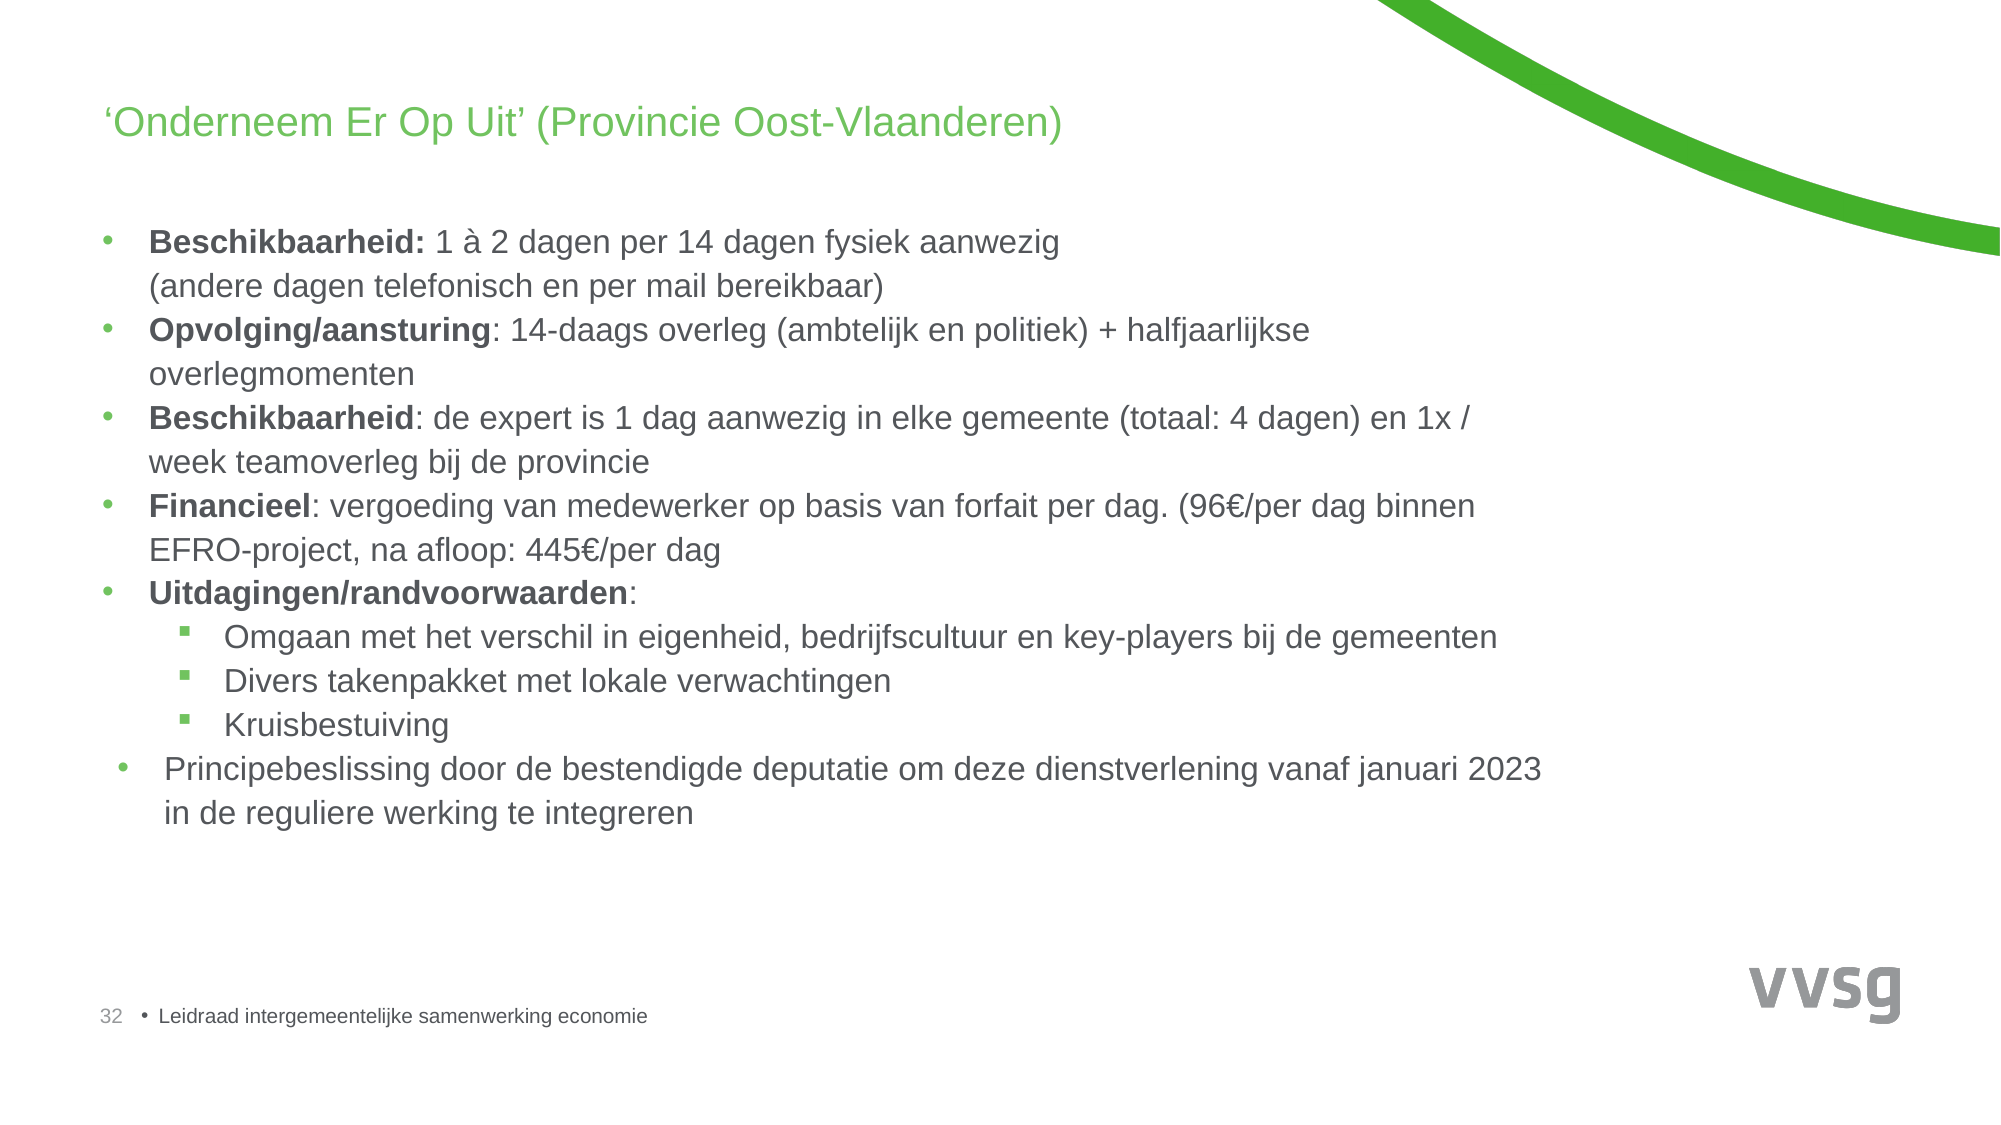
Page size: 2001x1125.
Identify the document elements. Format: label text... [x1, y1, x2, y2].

picture [1376, 0, 2000, 256]
slide_number 32 [99, 1002, 142, 1125]
text_box ‘Onderneem Er Op Uit’ (Provincie Oost-Vlaanderen) [88, 87, 1089, 152]
picture [1749, 967, 1900, 1024]
text_box Beschikbaarheid: 1 à 2 dagen per 14 dagen fysiek aanwezig (andere dagen telefonisch en per mail bereikbaar) Opvolging/aansturing: 14-daags overleg (ambtelijk en politiek) + halfjaarlijkse overlegmomenten Beschikbaarheid: de expert is 1 dag aanwezig in elke gemeente (totaal: 4 dagen) en 1x / week teamoverleg bij de provincie Financieel: vergoeding van medewerker op basis van forfait per dag. (96€/per dag binnen EFRO-project, na afloop: 445€/per dag Uitdagingen/randvoorwaarden: Omgaan met het verschil in eigenheid, bedrijfscultuur en key-players bij de gemeenten Divers takenpakket met lokale verwachtingen Kruisbestuiving Principebeslissing door de bestendigde deputatie om deze dienstverlening vanaf januari 2023 in de reguliere werking te integreren [87, 209, 1561, 839]
footer Leidraad intergemeentelijke samenwerking economie [142, 1002, 842, 1125]
